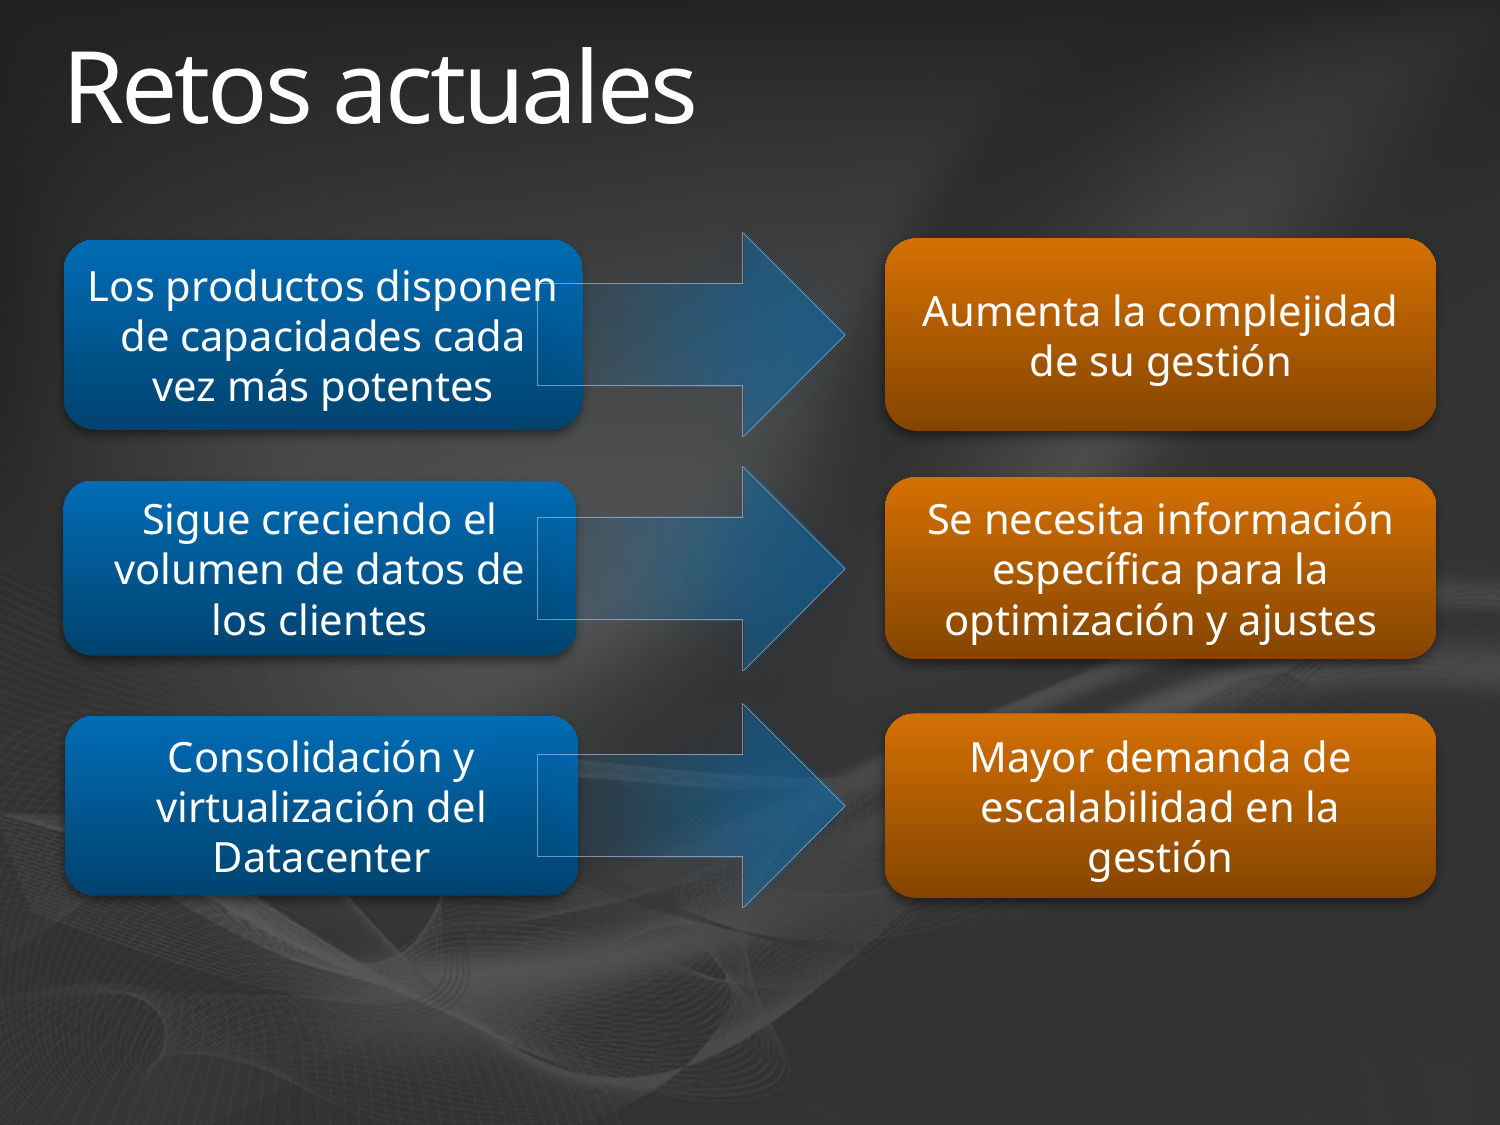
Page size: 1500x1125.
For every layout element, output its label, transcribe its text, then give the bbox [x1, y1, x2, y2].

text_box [63, 232, 1437, 438]
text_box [64, 703, 1437, 909]
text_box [63, 465, 1437, 671]
picture [0, 0, 1500, 1125]
title Retos actuales [62, 37, 1438, 147]
